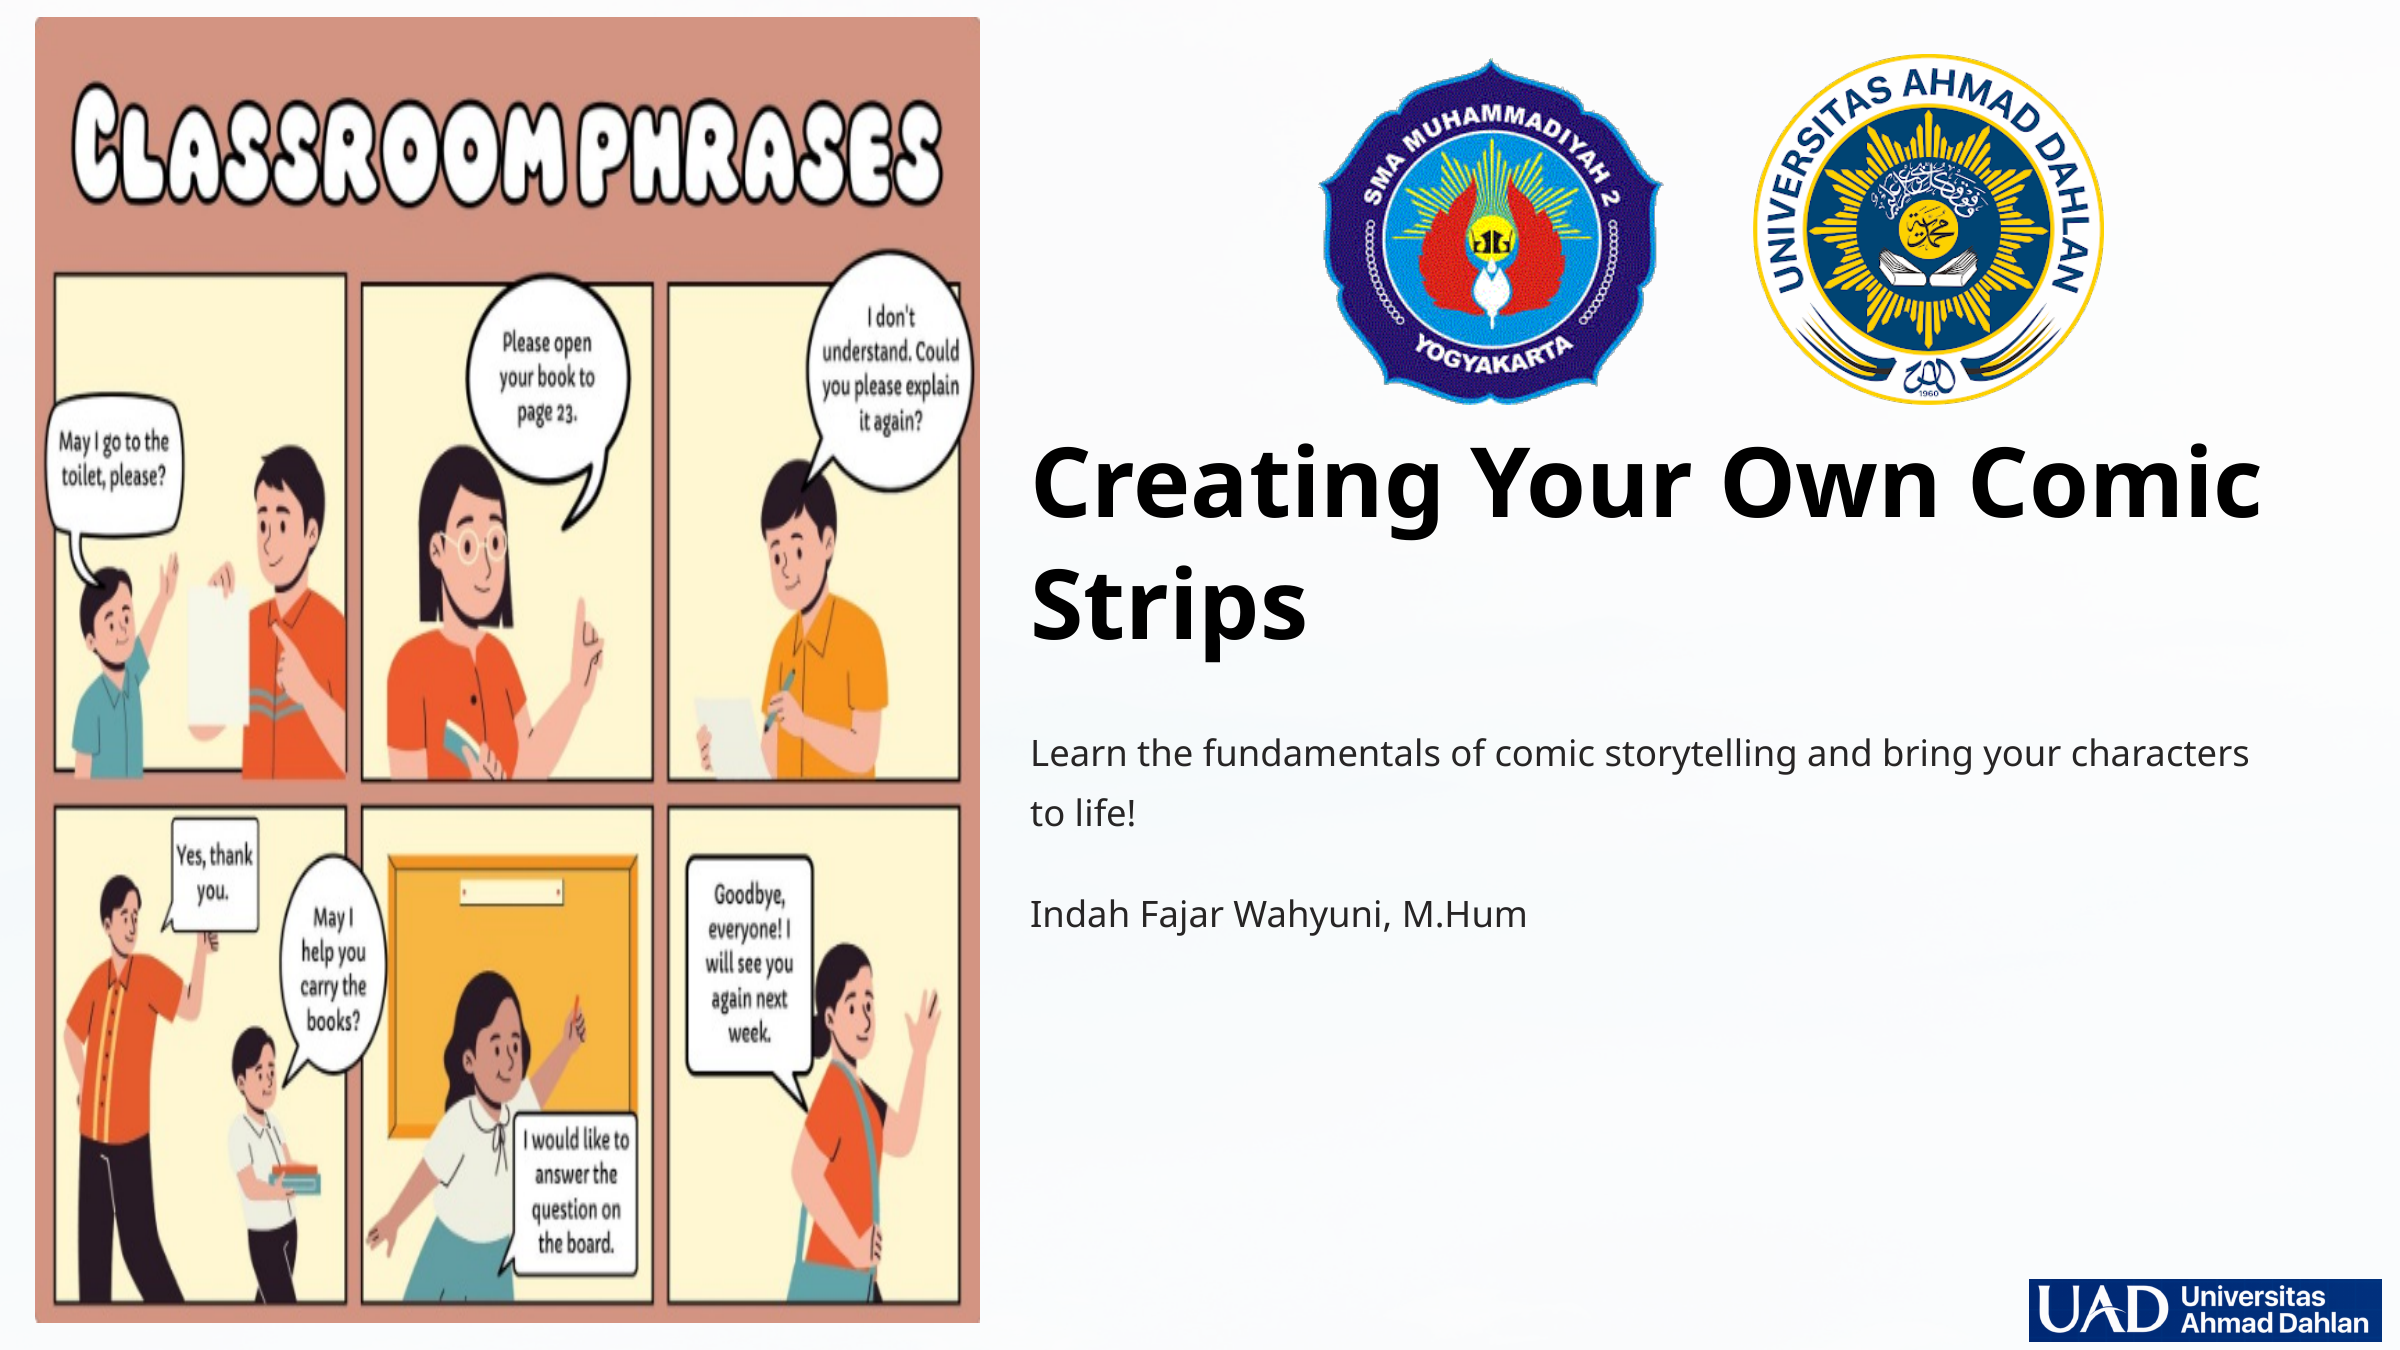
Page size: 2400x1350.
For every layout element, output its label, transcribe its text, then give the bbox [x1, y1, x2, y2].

picture [1753, 54, 2104, 405]
picture [35, 17, 980, 1323]
text_box Learn the fundamentals of comic storytelling and bring your characters to life! [1030, 714, 2270, 834]
picture [1318, 58, 1664, 405]
text_box Indah Fajar Wahyuni, M.Hum [1030, 875, 2270, 936]
text_box Creating Your Own Comic Strips [1030, 414, 2270, 659]
picture [2029, 1271, 2389, 1342]
